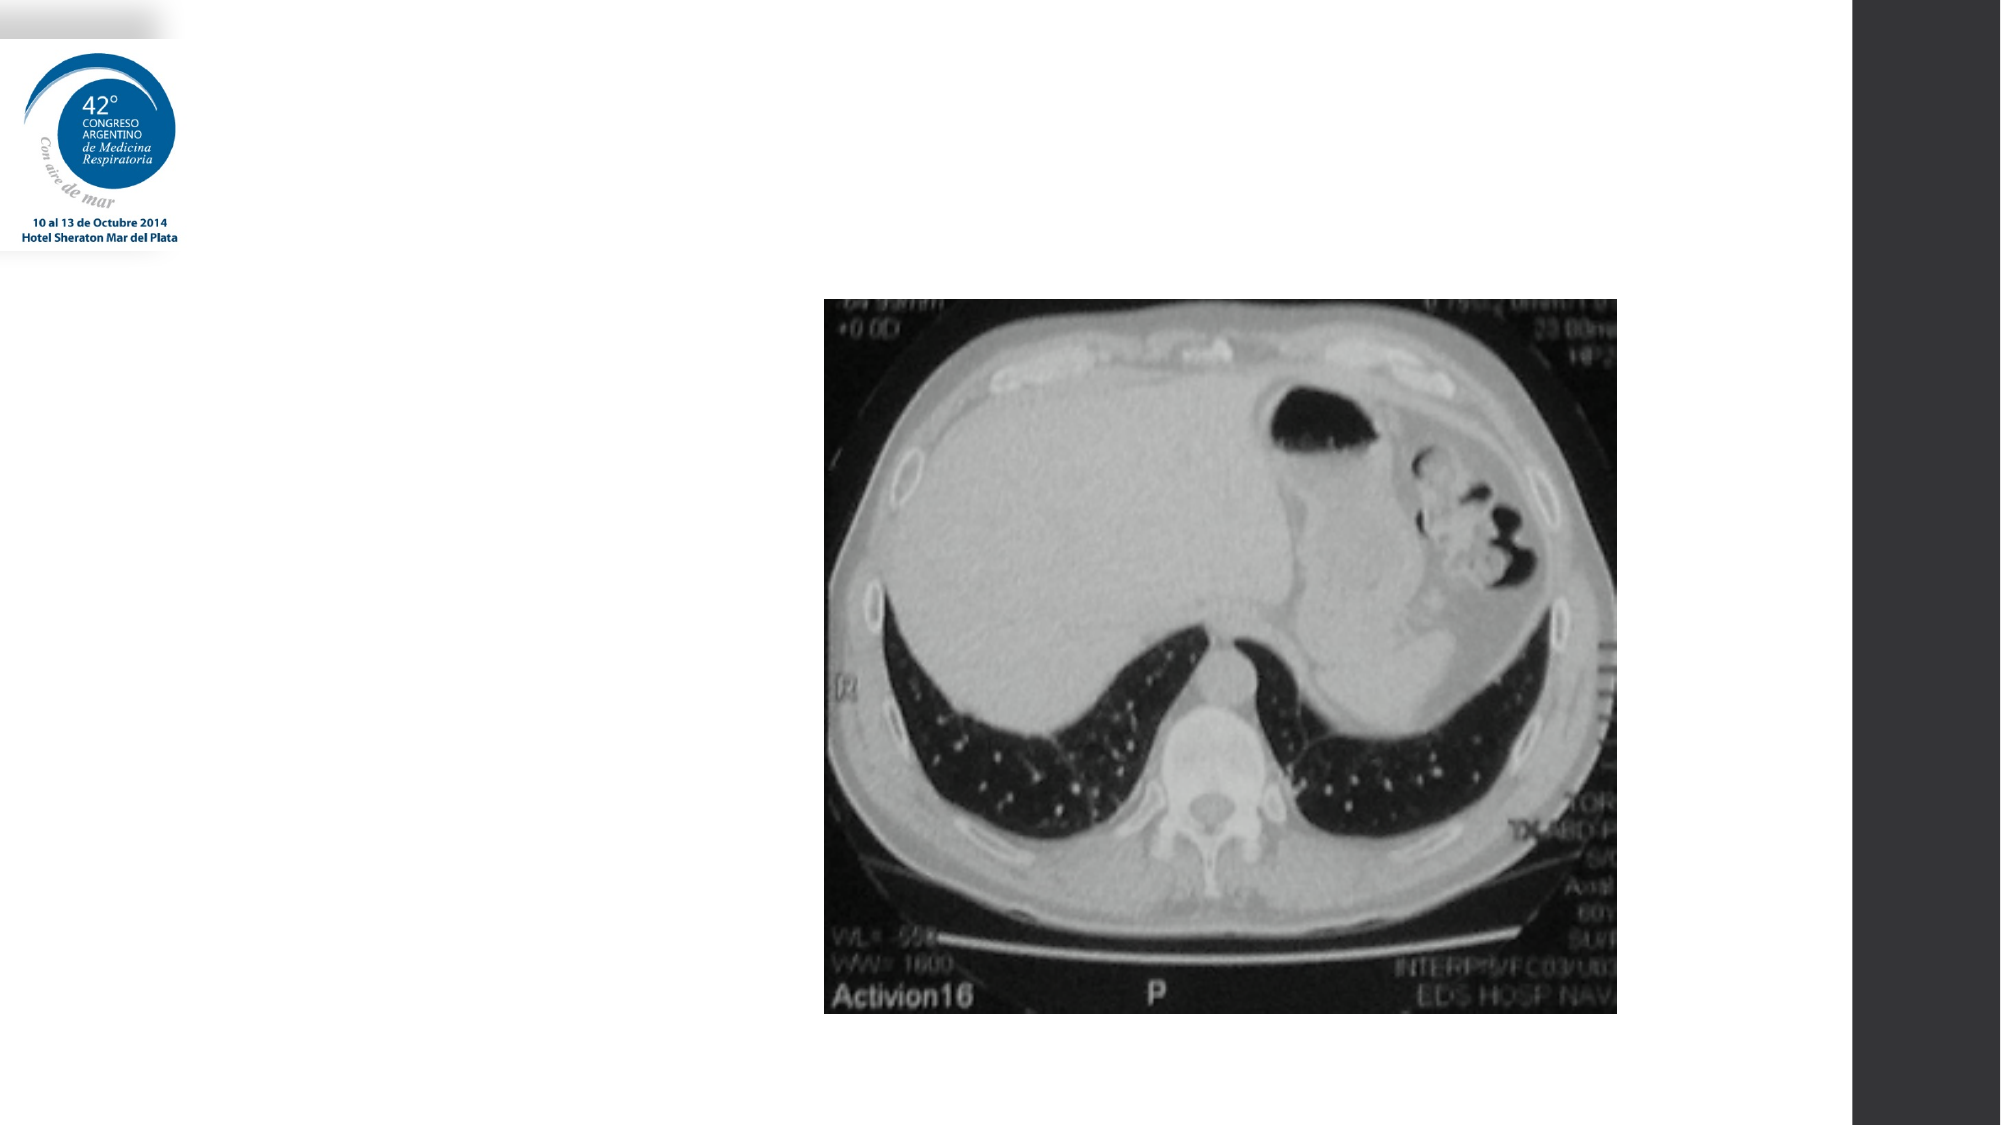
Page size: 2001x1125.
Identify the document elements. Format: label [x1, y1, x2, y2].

picture [0, 39, 200, 251]
picture [824, 299, 1618, 1015]
